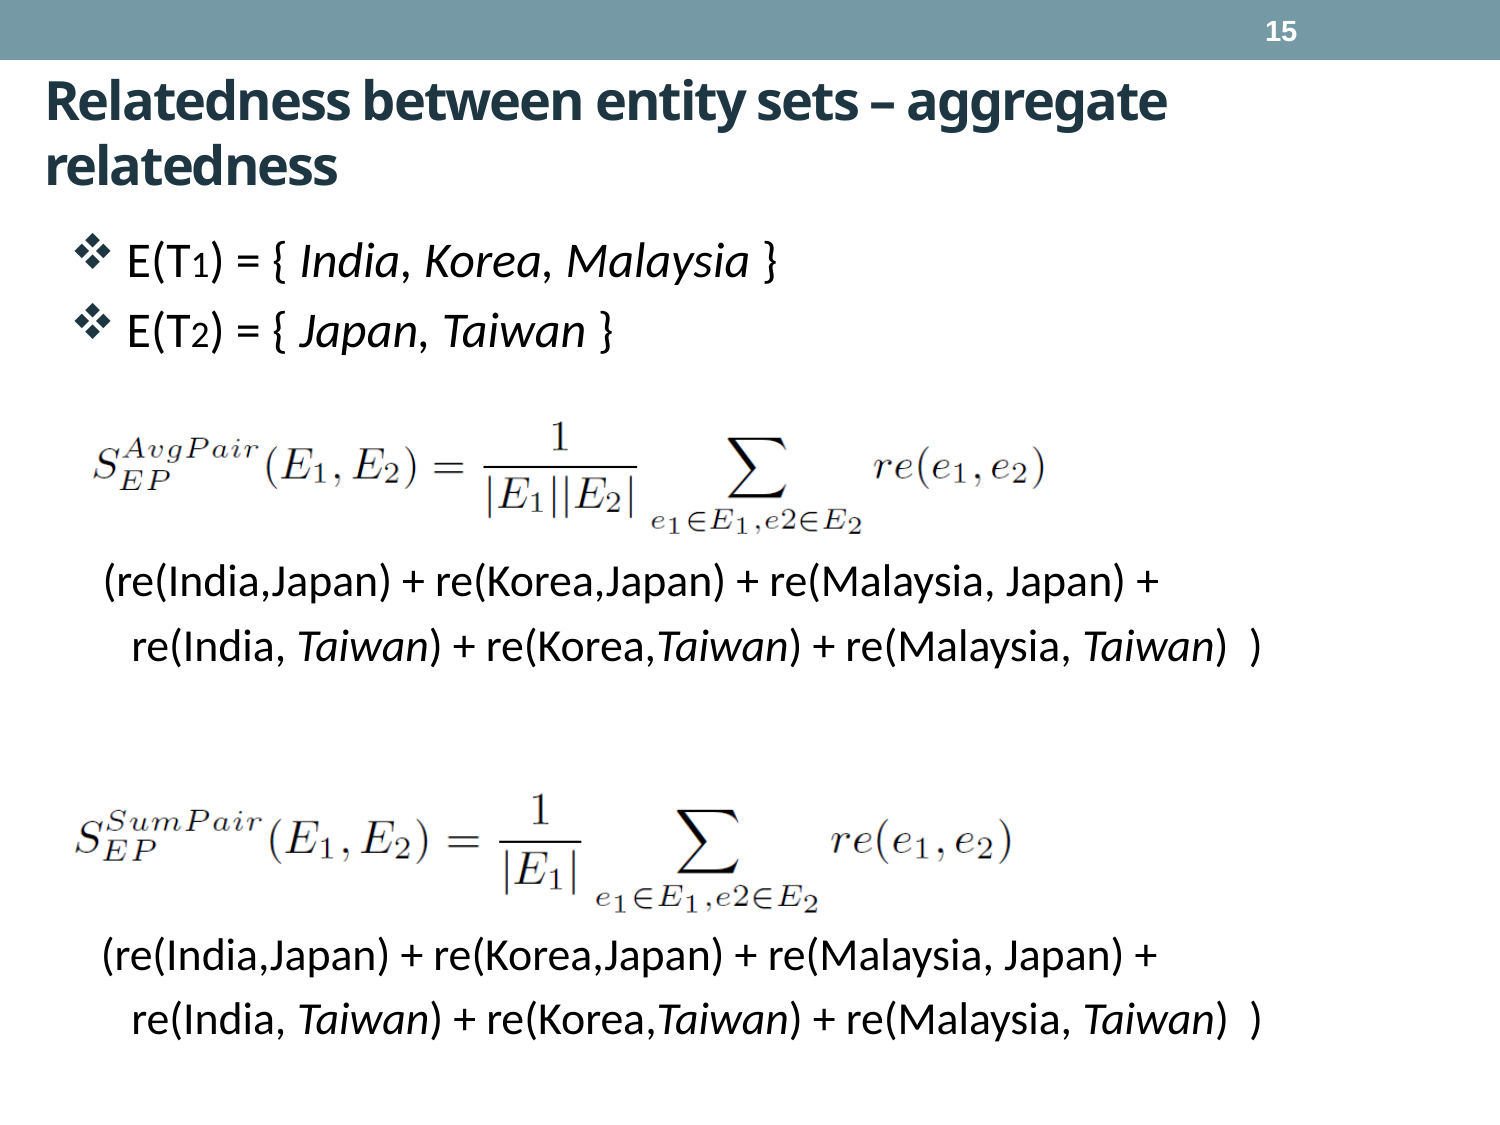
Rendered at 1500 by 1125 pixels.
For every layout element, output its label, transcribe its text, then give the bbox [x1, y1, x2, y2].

picture [84, 420, 1046, 538]
slide_number 15 [1250, 3, 1425, 57]
text_box E(T1) = { India, Korea, Malaysia } E(T2) = { Japan, Taiwan } [55, 219, 1428, 374]
title Relatedness between entity sets – aggregate relatedness [29, 78, 1471, 185]
picture [73, 790, 1014, 918]
